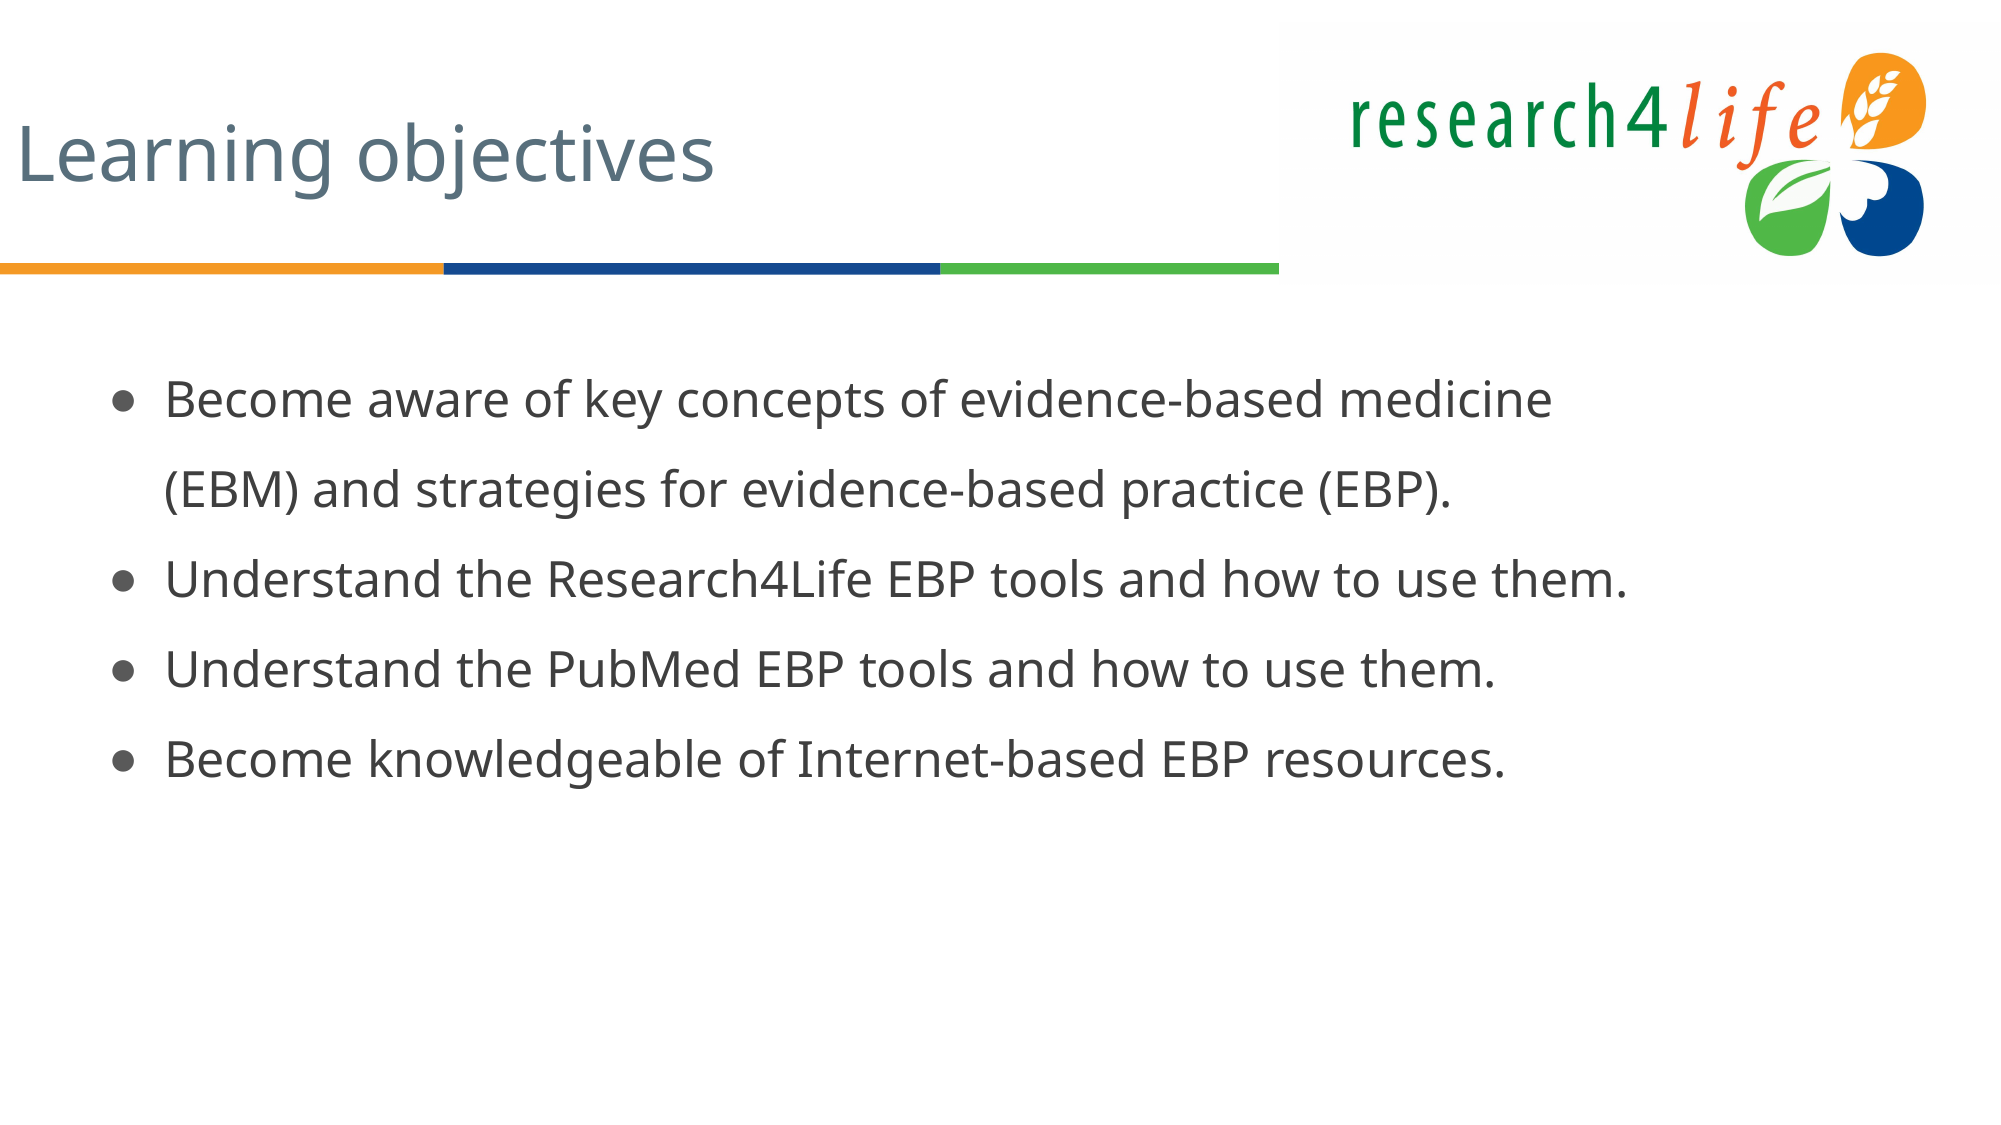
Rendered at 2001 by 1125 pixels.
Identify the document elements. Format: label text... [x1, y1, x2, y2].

title Learning objectives [0, 107, 1265, 293]
picture [1279, 22, 2000, 285]
list Become aware of key concepts of evidence-based medicine (EBM) and strategies for evidence-based practice (EBP). Understand the Research4Life EBP tools and how to use them. Understand the PubMed EBP tools and how to use them. Become knowledgeable of Internet-based EBP resources. [91, 330, 1669, 921]
